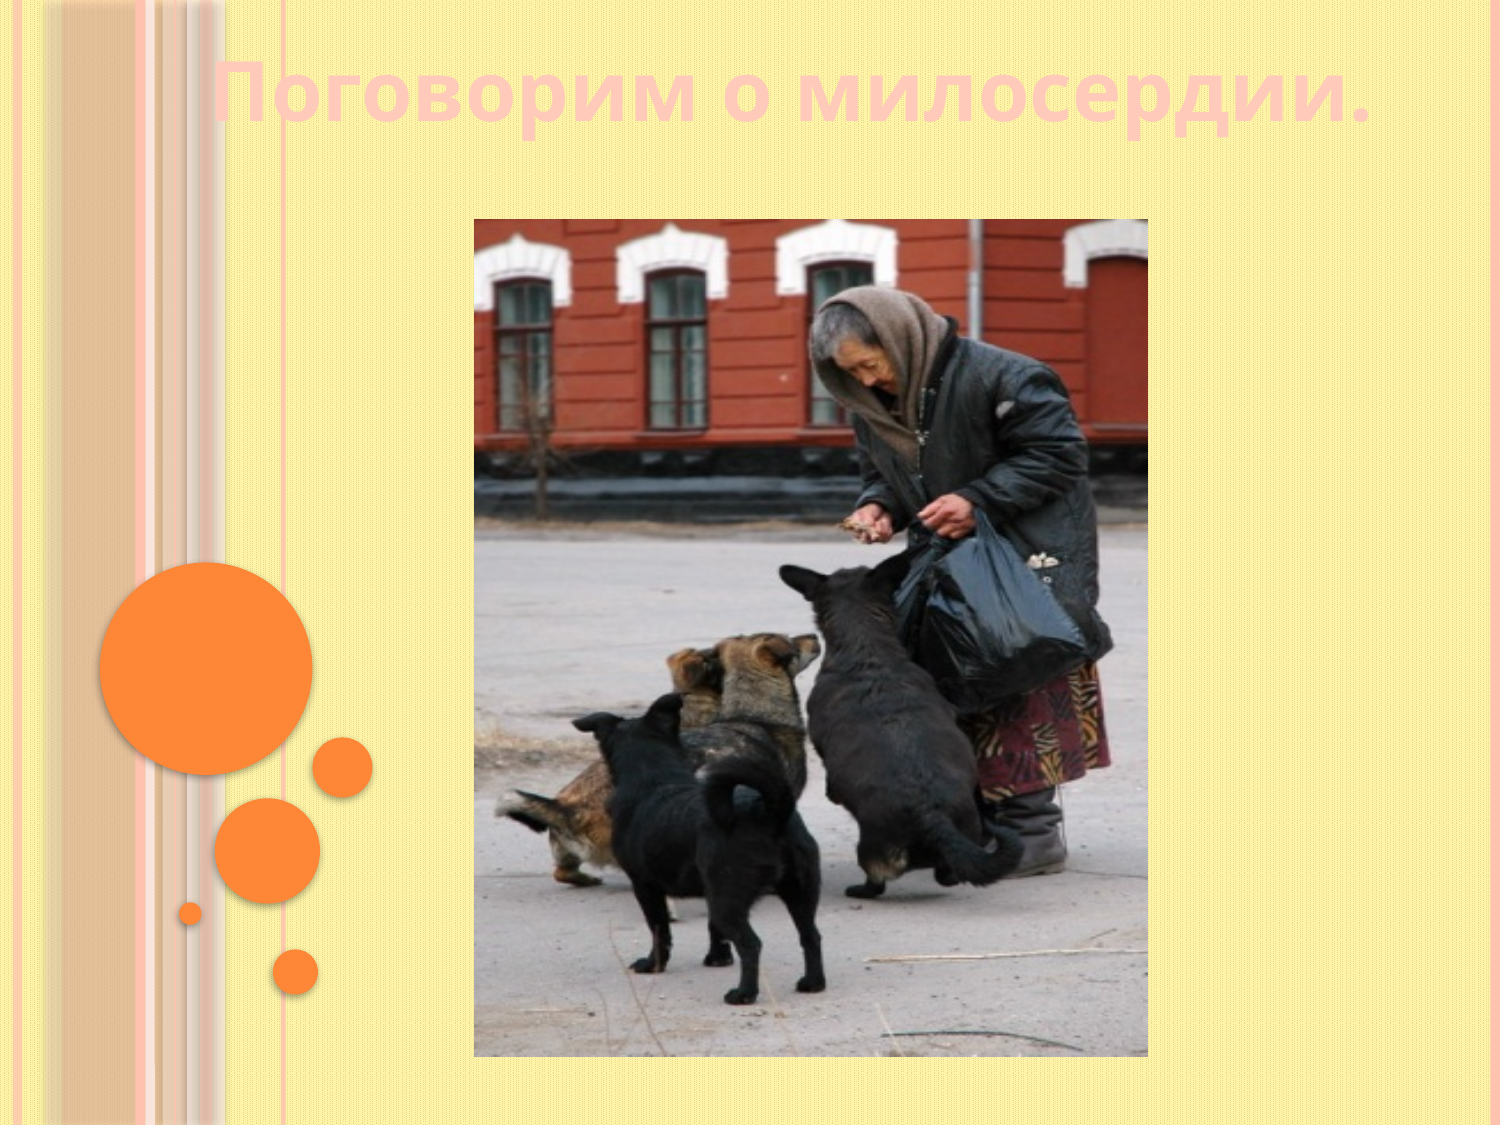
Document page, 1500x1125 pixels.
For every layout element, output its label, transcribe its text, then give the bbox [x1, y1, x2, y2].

picture [473, 219, 1148, 1057]
text_box Поговорим о милосердии. [112, 30, 1471, 146]
